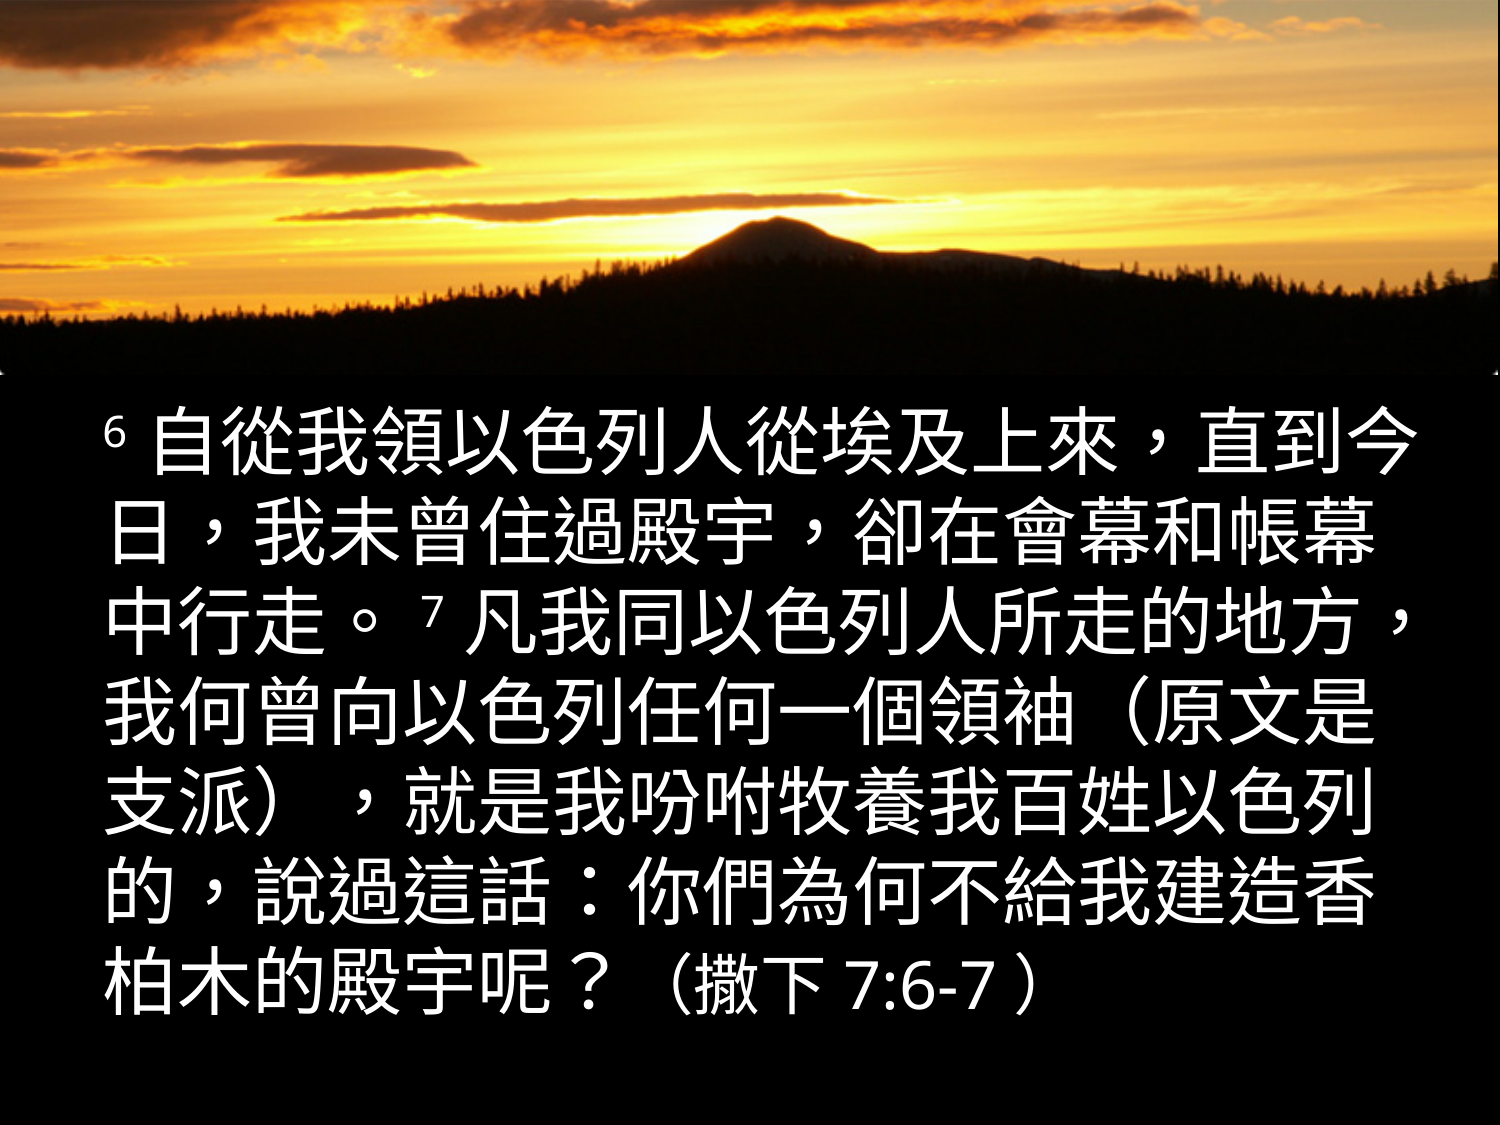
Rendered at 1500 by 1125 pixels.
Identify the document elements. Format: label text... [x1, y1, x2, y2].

text_box 6自從我領以色列人從埃及上來，直到今日，我未曾住過殿宇，卻在會幕和帳幕中行走。7凡我同以色列人所走的地方，我何曾向以色列任何一個領袖（原文是支派），就是我吩咐牧養我百姓以色列的，說過這話：你們為何不給我建造香柏木的殿宇呢？（撒下7:6-7） [87, 387, 1450, 1033]
picture [0, 0, 1499, 376]
